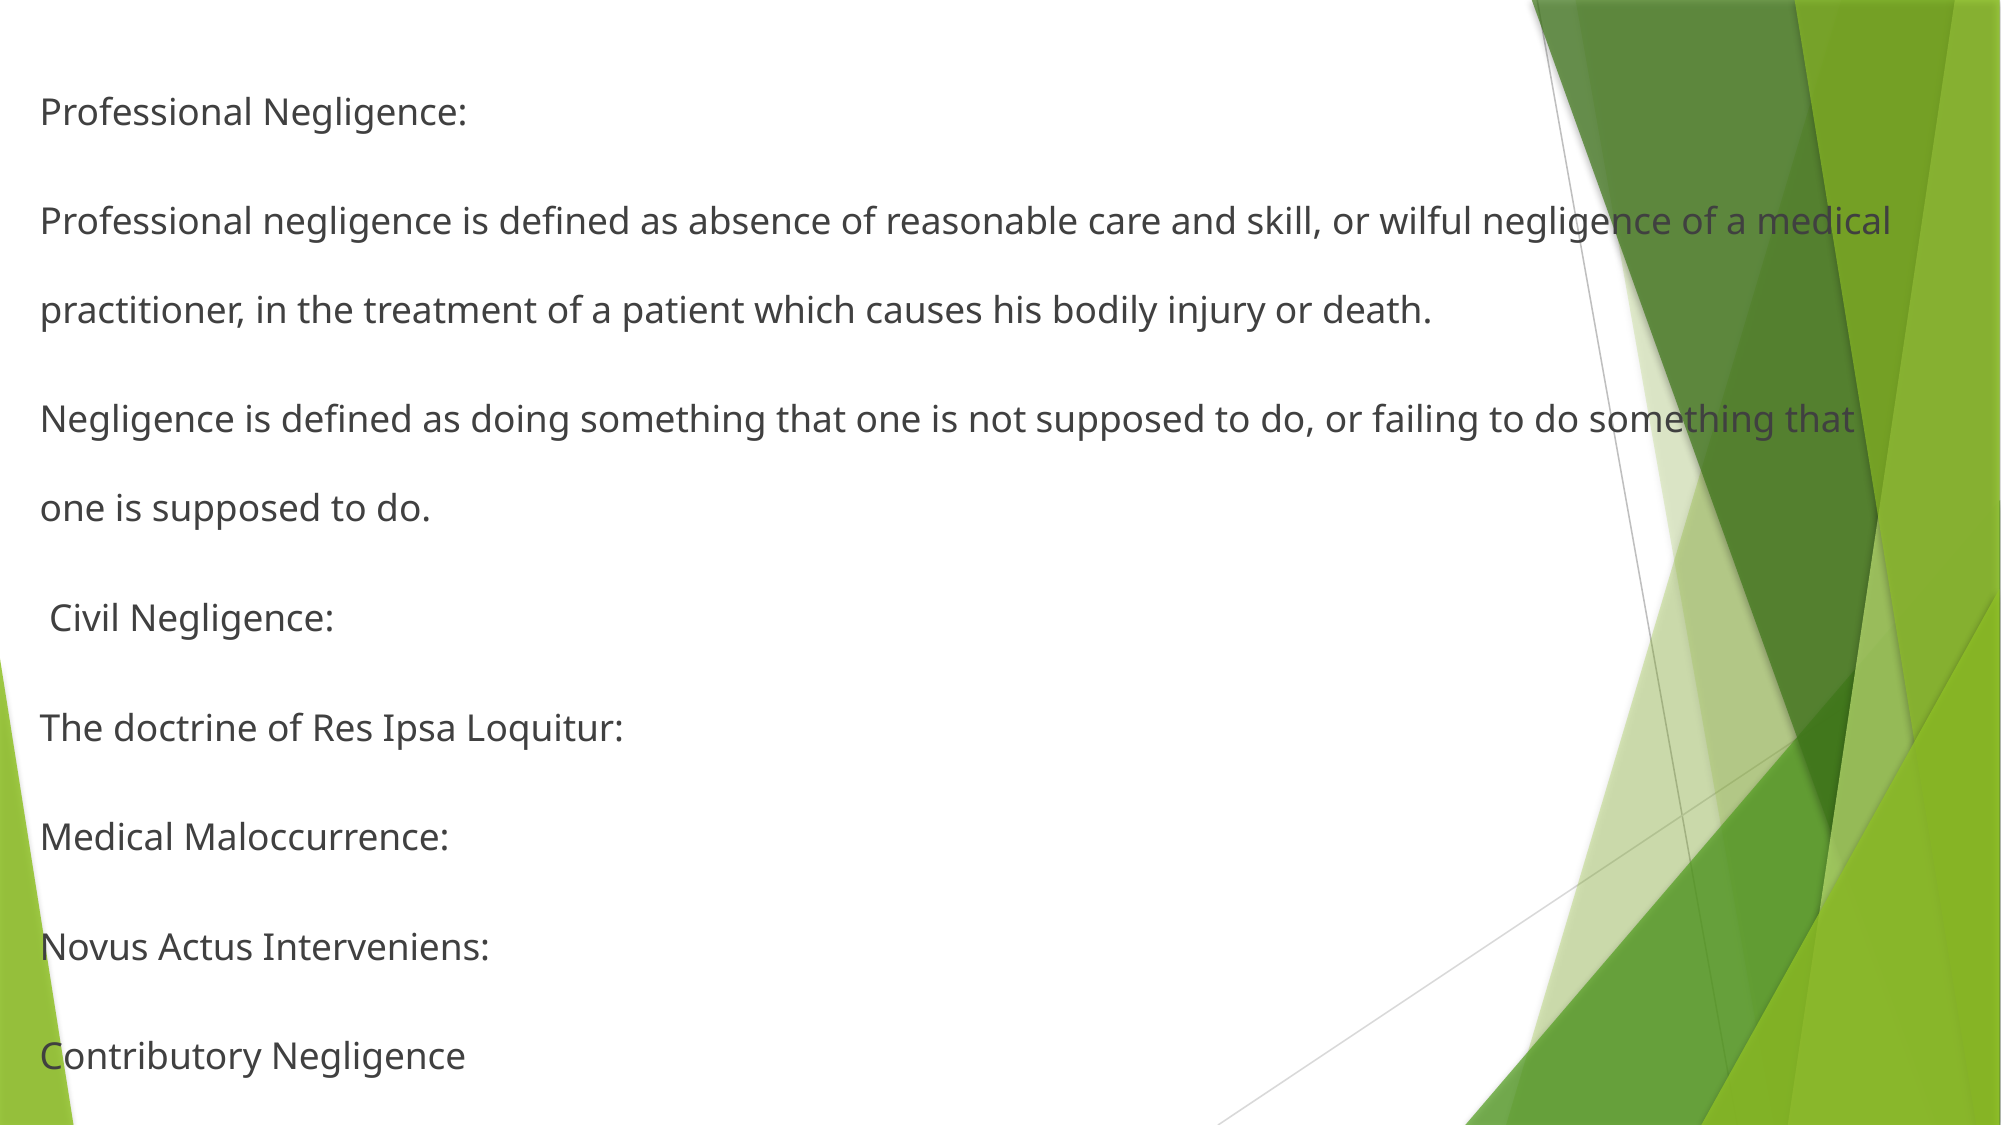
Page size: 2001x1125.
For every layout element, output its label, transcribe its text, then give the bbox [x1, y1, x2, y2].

list Professional Negligence: Professional negligence is defined as absence of reasonable care and skill, or wilful negligence of a medical practitioner, in the treatment of a patient which causes his bodily injury or death. Negligence is defined as doing something that one is not supposed to do, or failing to do something that one is supposed to do. Civil Negligence: The doctrine of Res Ipsa Loquitur: Medical Maloccurrence: Novus Actus Interveniens: Contributory Negligence [24, 35, 1946, 1093]
